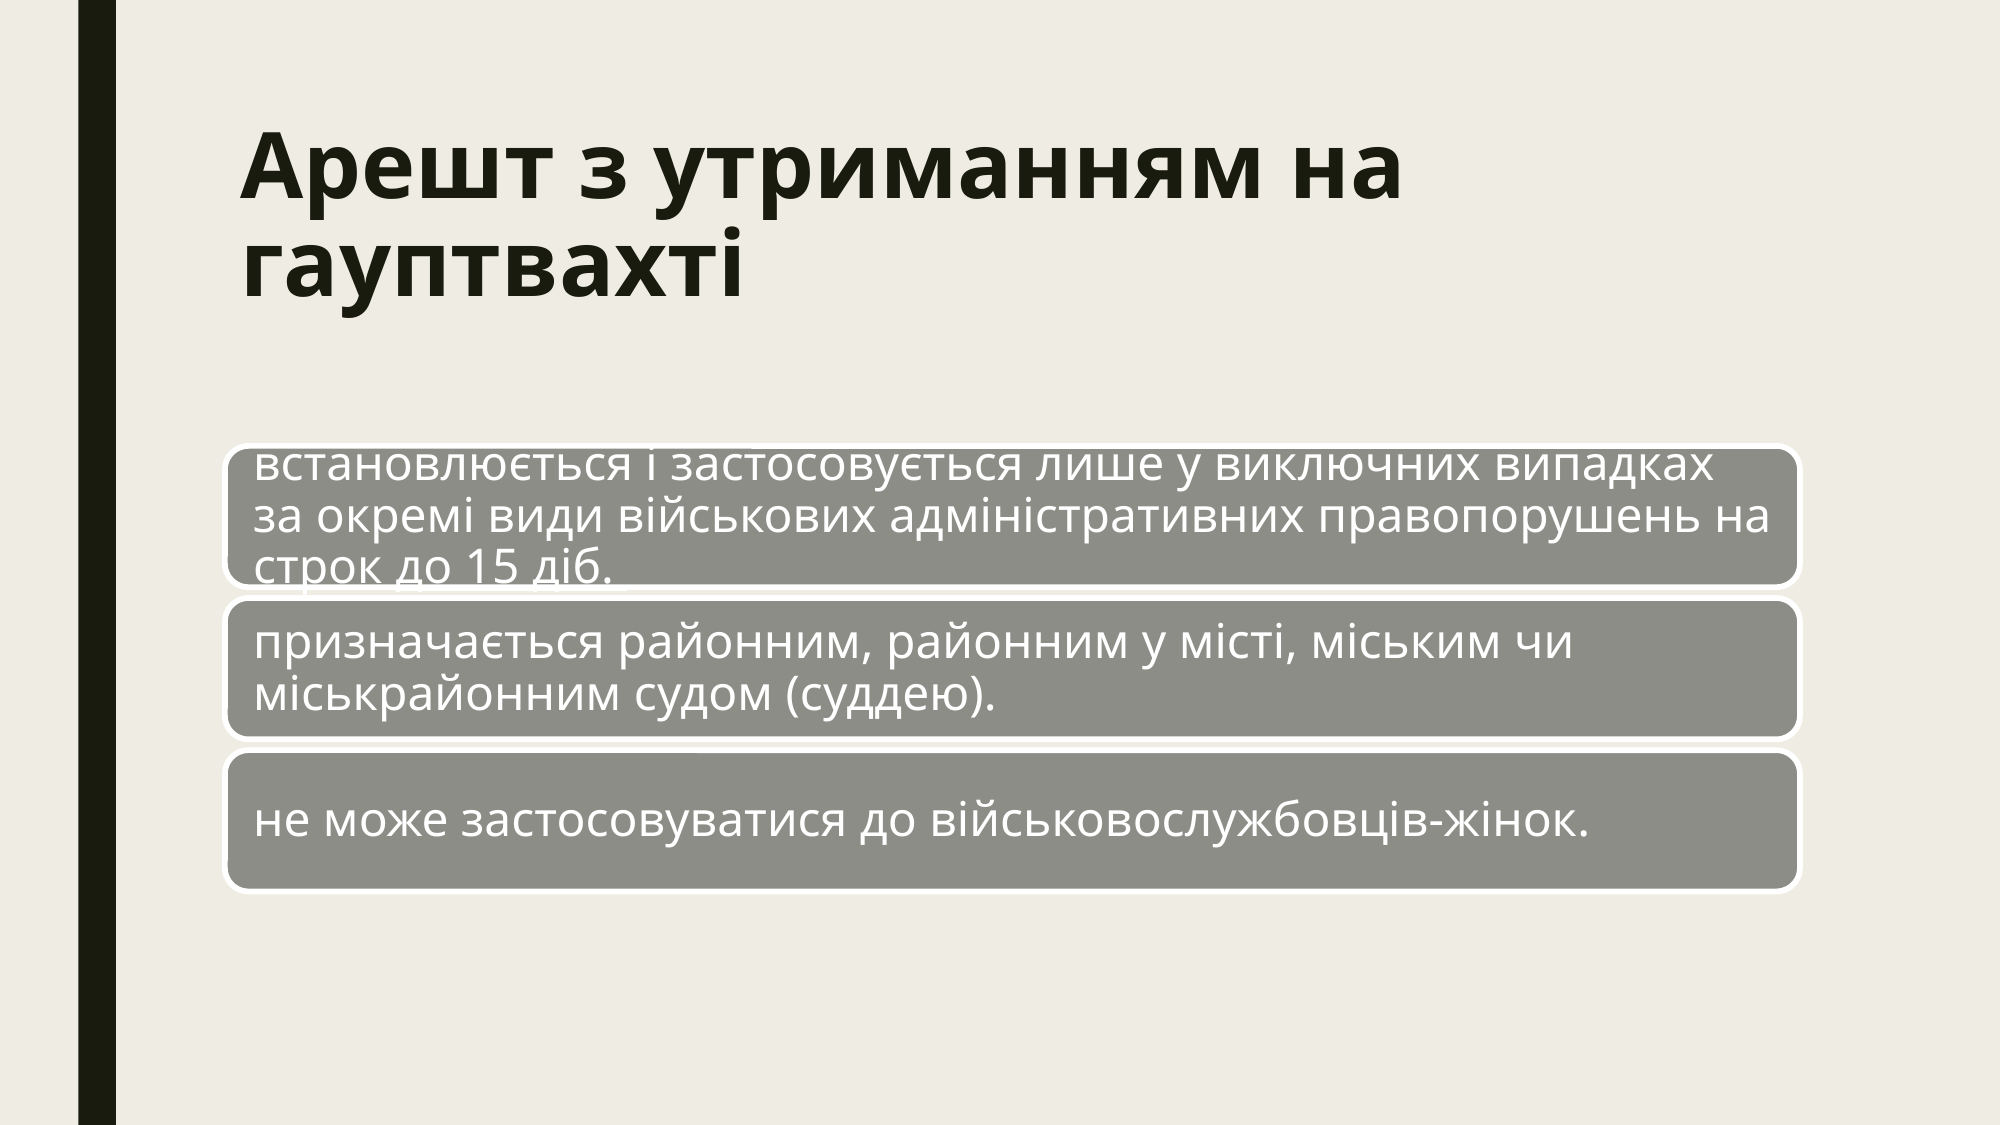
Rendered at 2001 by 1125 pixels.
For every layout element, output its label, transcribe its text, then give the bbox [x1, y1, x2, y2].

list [224, 374, 1800, 963]
title Арешт з утриманням на гауптвахті [225, 112, 1800, 357]
